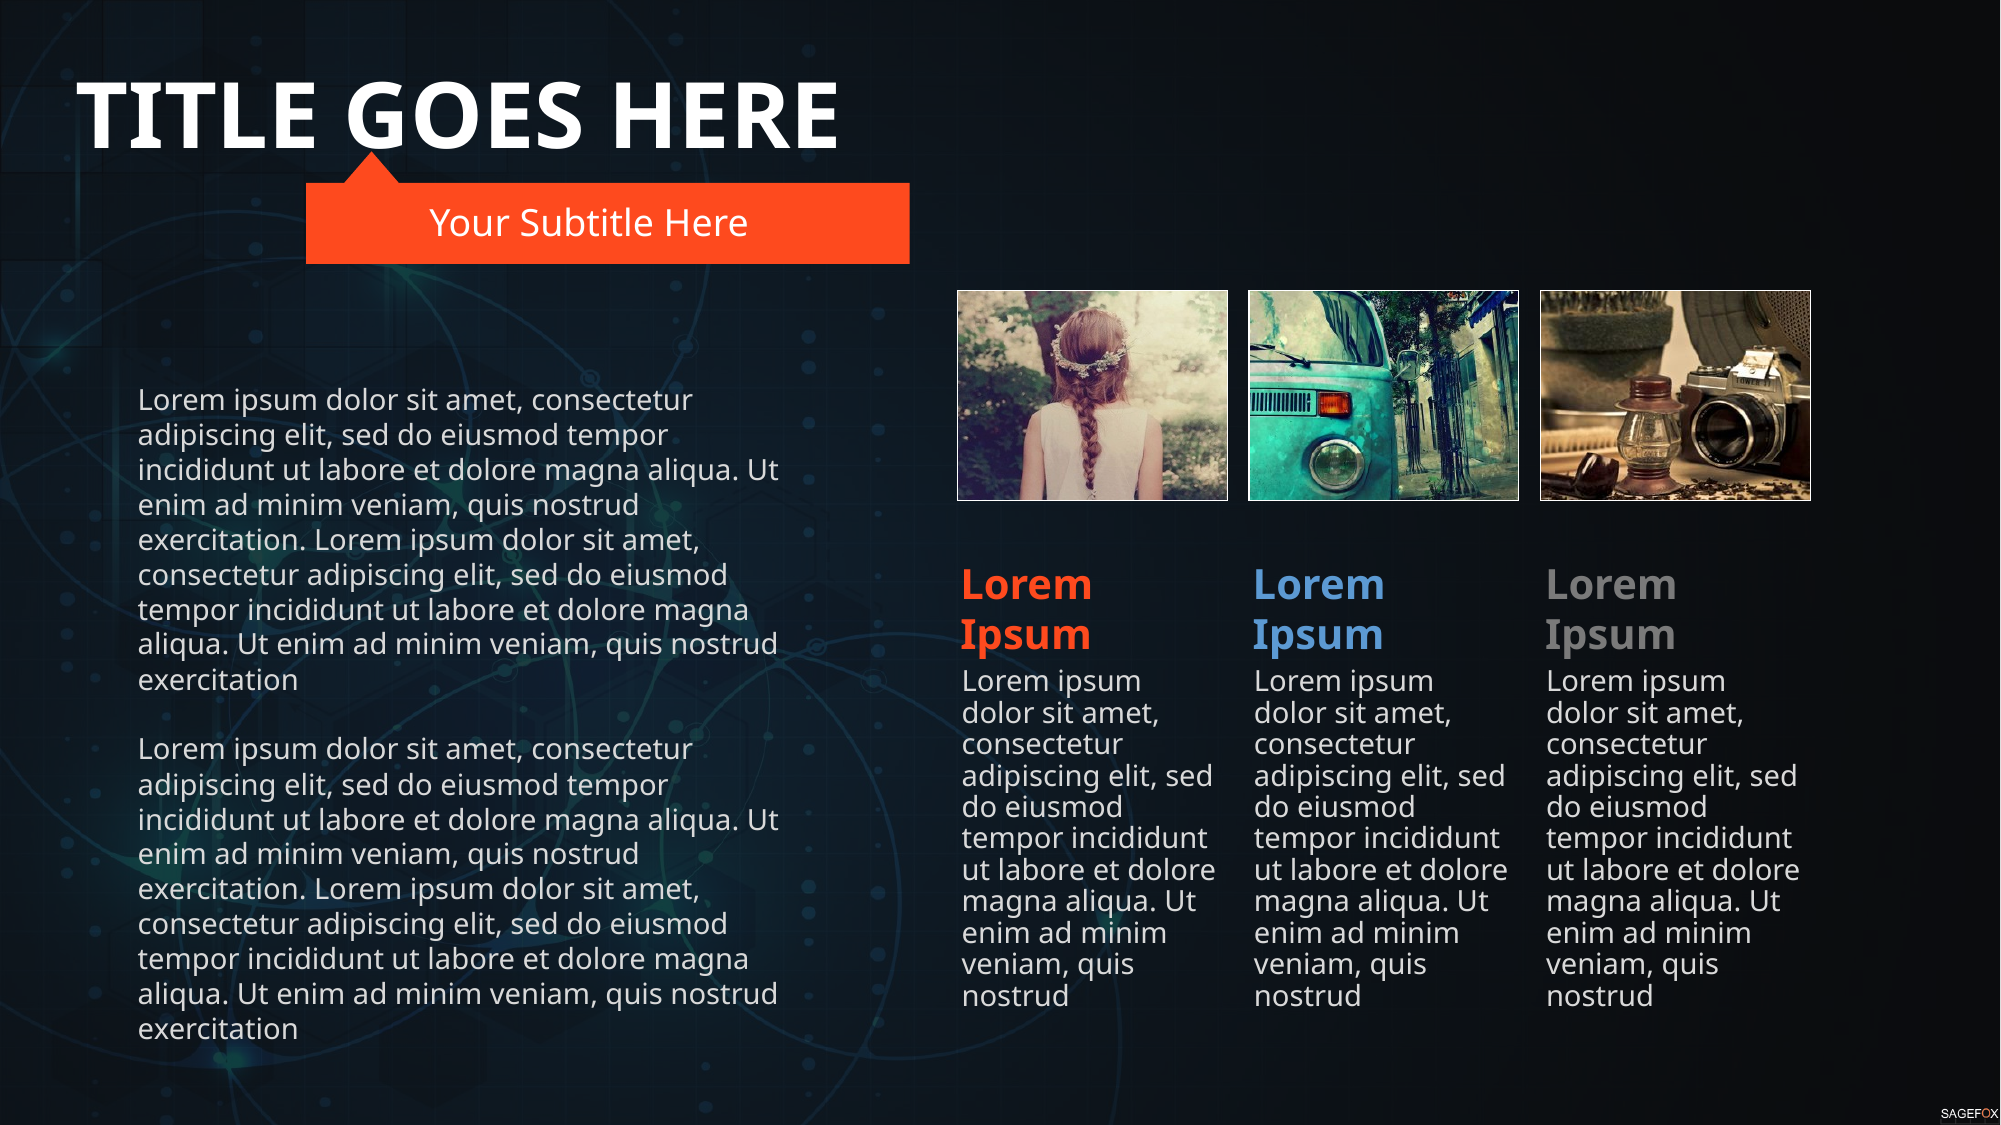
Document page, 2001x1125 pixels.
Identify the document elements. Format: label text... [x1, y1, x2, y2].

text_box [1248, 290, 1520, 502]
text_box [945, 550, 1223, 1000]
picture [1940, 0, 2001, 1125]
text_box TITLE GOES HERE [60, 49, 965, 175]
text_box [1530, 550, 1807, 1000]
text_box [956, 290, 1228, 502]
text_box [1540, 290, 1812, 502]
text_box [306, 151, 910, 264]
text_box Lorem ipsum dolor sit amet, consectetur adipiscing elit, sed do eiusmod tempor incididunt ut labore et dolore magna aliqua. Ut enim ad minim veniam, quis nostrud exercitation. Lorem ipsum dolor sit amet, consectetur adipiscing elit, sed do eiusmod tempor incididunt ut labore et dolore magna aliqua. Ut enim ad minim veniam, quis nostrud exercitation Lorem ipsum dolor sit amet, consectetur adipiscing elit, sed do eiusmod tempor incididunt ut labore et dolore magna aliqua. Ut enim ad minim veniam, quis nostrud exercitation. Lorem ipsum dolor sit amet, consectetur adipiscing elit, sed do eiusmod tempor incididunt ut labore et dolore magna aliqua. Ut enim ad minim veniam, quis nostrud exercitation [122, 373, 798, 1125]
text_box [1237, 550, 1515, 1000]
